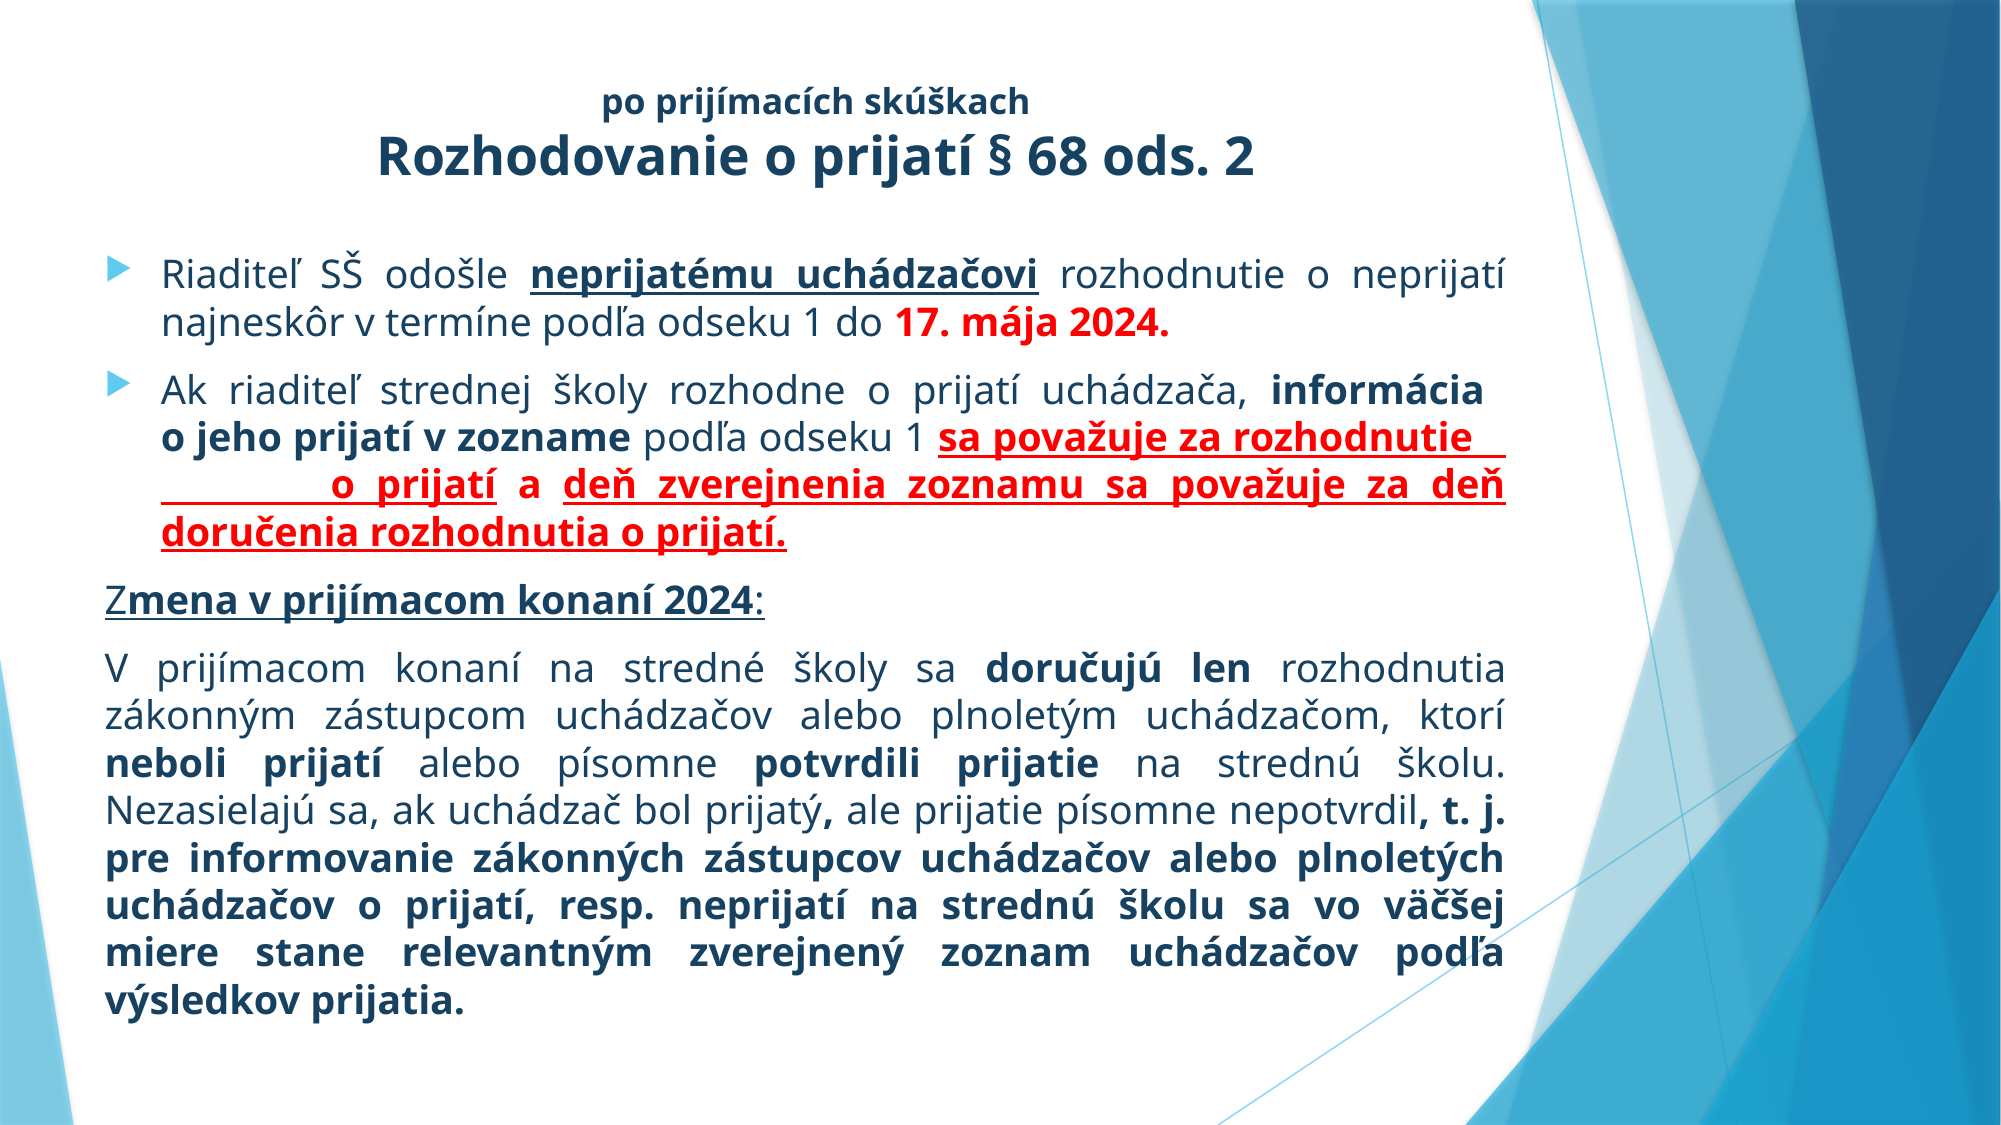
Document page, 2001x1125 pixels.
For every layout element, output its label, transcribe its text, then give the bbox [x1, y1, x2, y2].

title po prijímacích skúškach Rozhodovanie o prijatí § 68 ods. 2 [111, 71, 1522, 227]
list Riaditeľ SŠ odošle neprijatému uchádzačovi rozhodnutie o neprijatí najneskôr v termíne podľa odseku 1 do 17. mája 2024. Ak riaditeľ strednej školy rozhodne o prijatí uchádzača, informácia o jeho prijatí v zozname podľa odseku 1 sa považuje za rozhodnutie o prijatí a deň zverejnenia zoznamu sa považuje za deň doručenia rozhodnutia o prijatí. Zmena v prijímacom konaní 2024: V prijímacom konaní na stredné školy sa doručujú len rozhodnutia zákonným zástupcom uchádzačov alebo plnoletým uchádzačom, ktorí neboli prijatí alebo písomne potvrdili prijatie na strednú školu. Nezasielajú sa, ak uchádzač bol prijatý, ale prijatie písomne nepotvrdil, t. j. pre informovanie zákonných zástupcov uchádzačov alebo plnoletých uchádzačov o prijatí, resp. neprijatí na strednú školu sa vo väčšej miere stane relevantným zverejnený zoznam uchádzačov podľa výsledkov prijatia. [89, 241, 1522, 1039]
